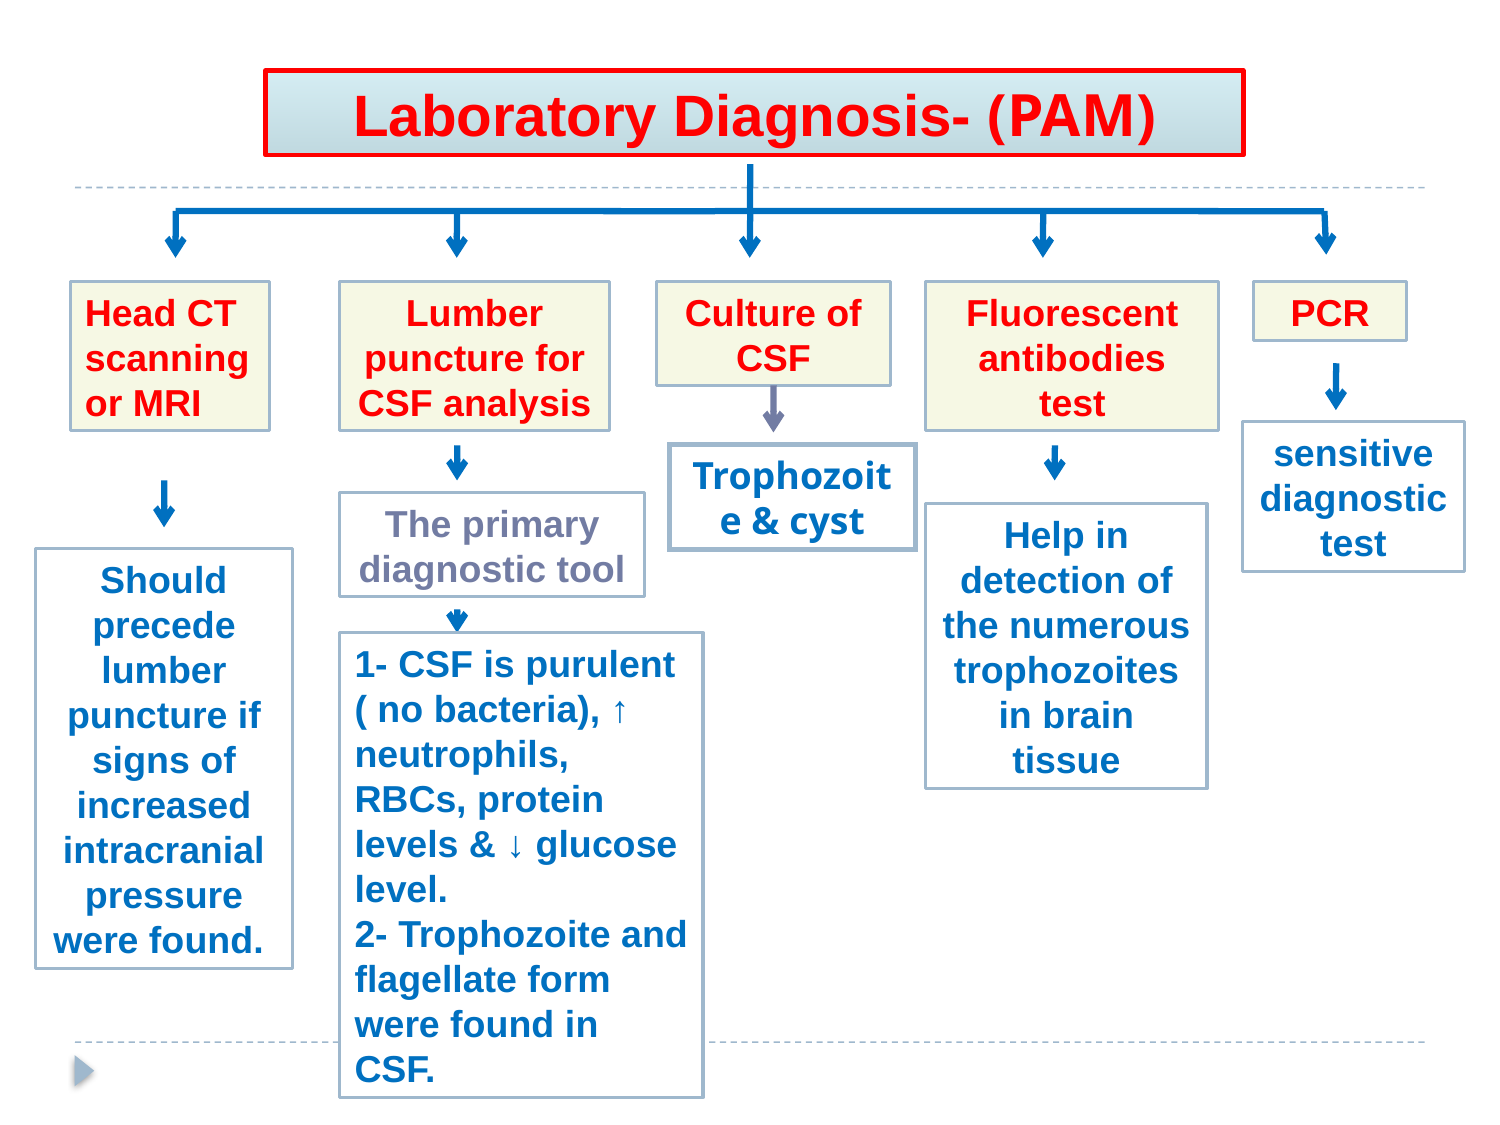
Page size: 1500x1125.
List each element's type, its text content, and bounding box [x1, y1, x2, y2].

text_box The primary diagnostic tool [338, 491, 646, 598]
text_box PCR [1252, 280, 1408, 342]
text_box Laboratory Diagnosis- (PAM) [265, 70, 1244, 156]
text_box Culture of CSF [655, 280, 892, 387]
text_box Help in detection of the numerous trophozoites in brain tissue [924, 502, 1209, 790]
text_box Should precede lumber puncture if signs of increased intracranial pressure were found. [34, 547, 294, 970]
text_box Trophozoite & cyst [669, 444, 916, 550]
text_box Lumber puncture for CSF analysis [338, 280, 611, 432]
text_box Head CT scanning or MRI [69, 280, 271, 432]
text_box sensitive diagnostic test [1241, 420, 1466, 573]
text_box Fluorescent antibodies test [924, 280, 1220, 432]
text_box 1- CSF is purulent ( no bacteria), ↑ neutrophils, RBCs, protein levels & ↓ glucose level. 2- Trophozoite and flagellate form were found in CSF. [338, 631, 705, 1099]
